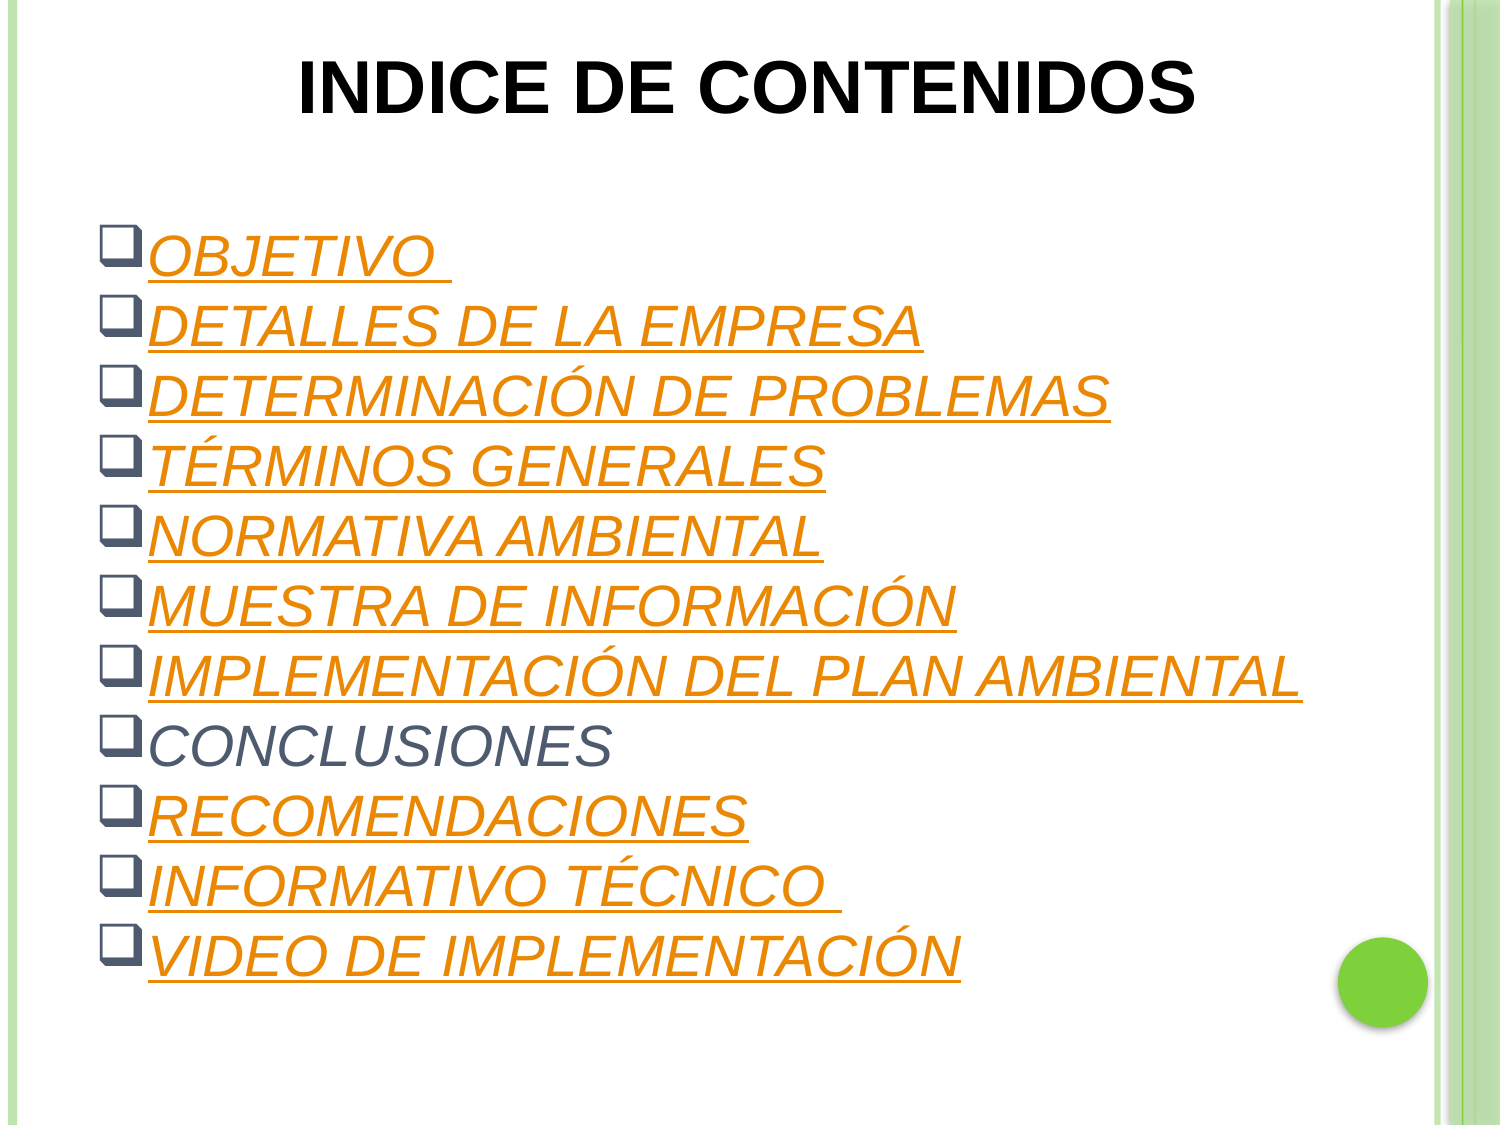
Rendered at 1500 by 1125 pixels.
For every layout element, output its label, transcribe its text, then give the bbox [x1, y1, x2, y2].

text_box INDICE DE CONTENIDOS OBJETIVO DETALLES DE LA EMPRESA DETERMINACIÓN DE PROBLEMAS TÉRMINOS GENERALES NORMATIVA AMBIENTAL MUESTRA DE INFORMACIÓN IMPLEMENTACIÓN DEL PLAN AMBIENTAL CONCLUSIONES RECOMENDACIONES INFORMATIVO TÉCNICO VIDEO DE IMPLEMENTACIÓN [80, 30, 1416, 1086]
